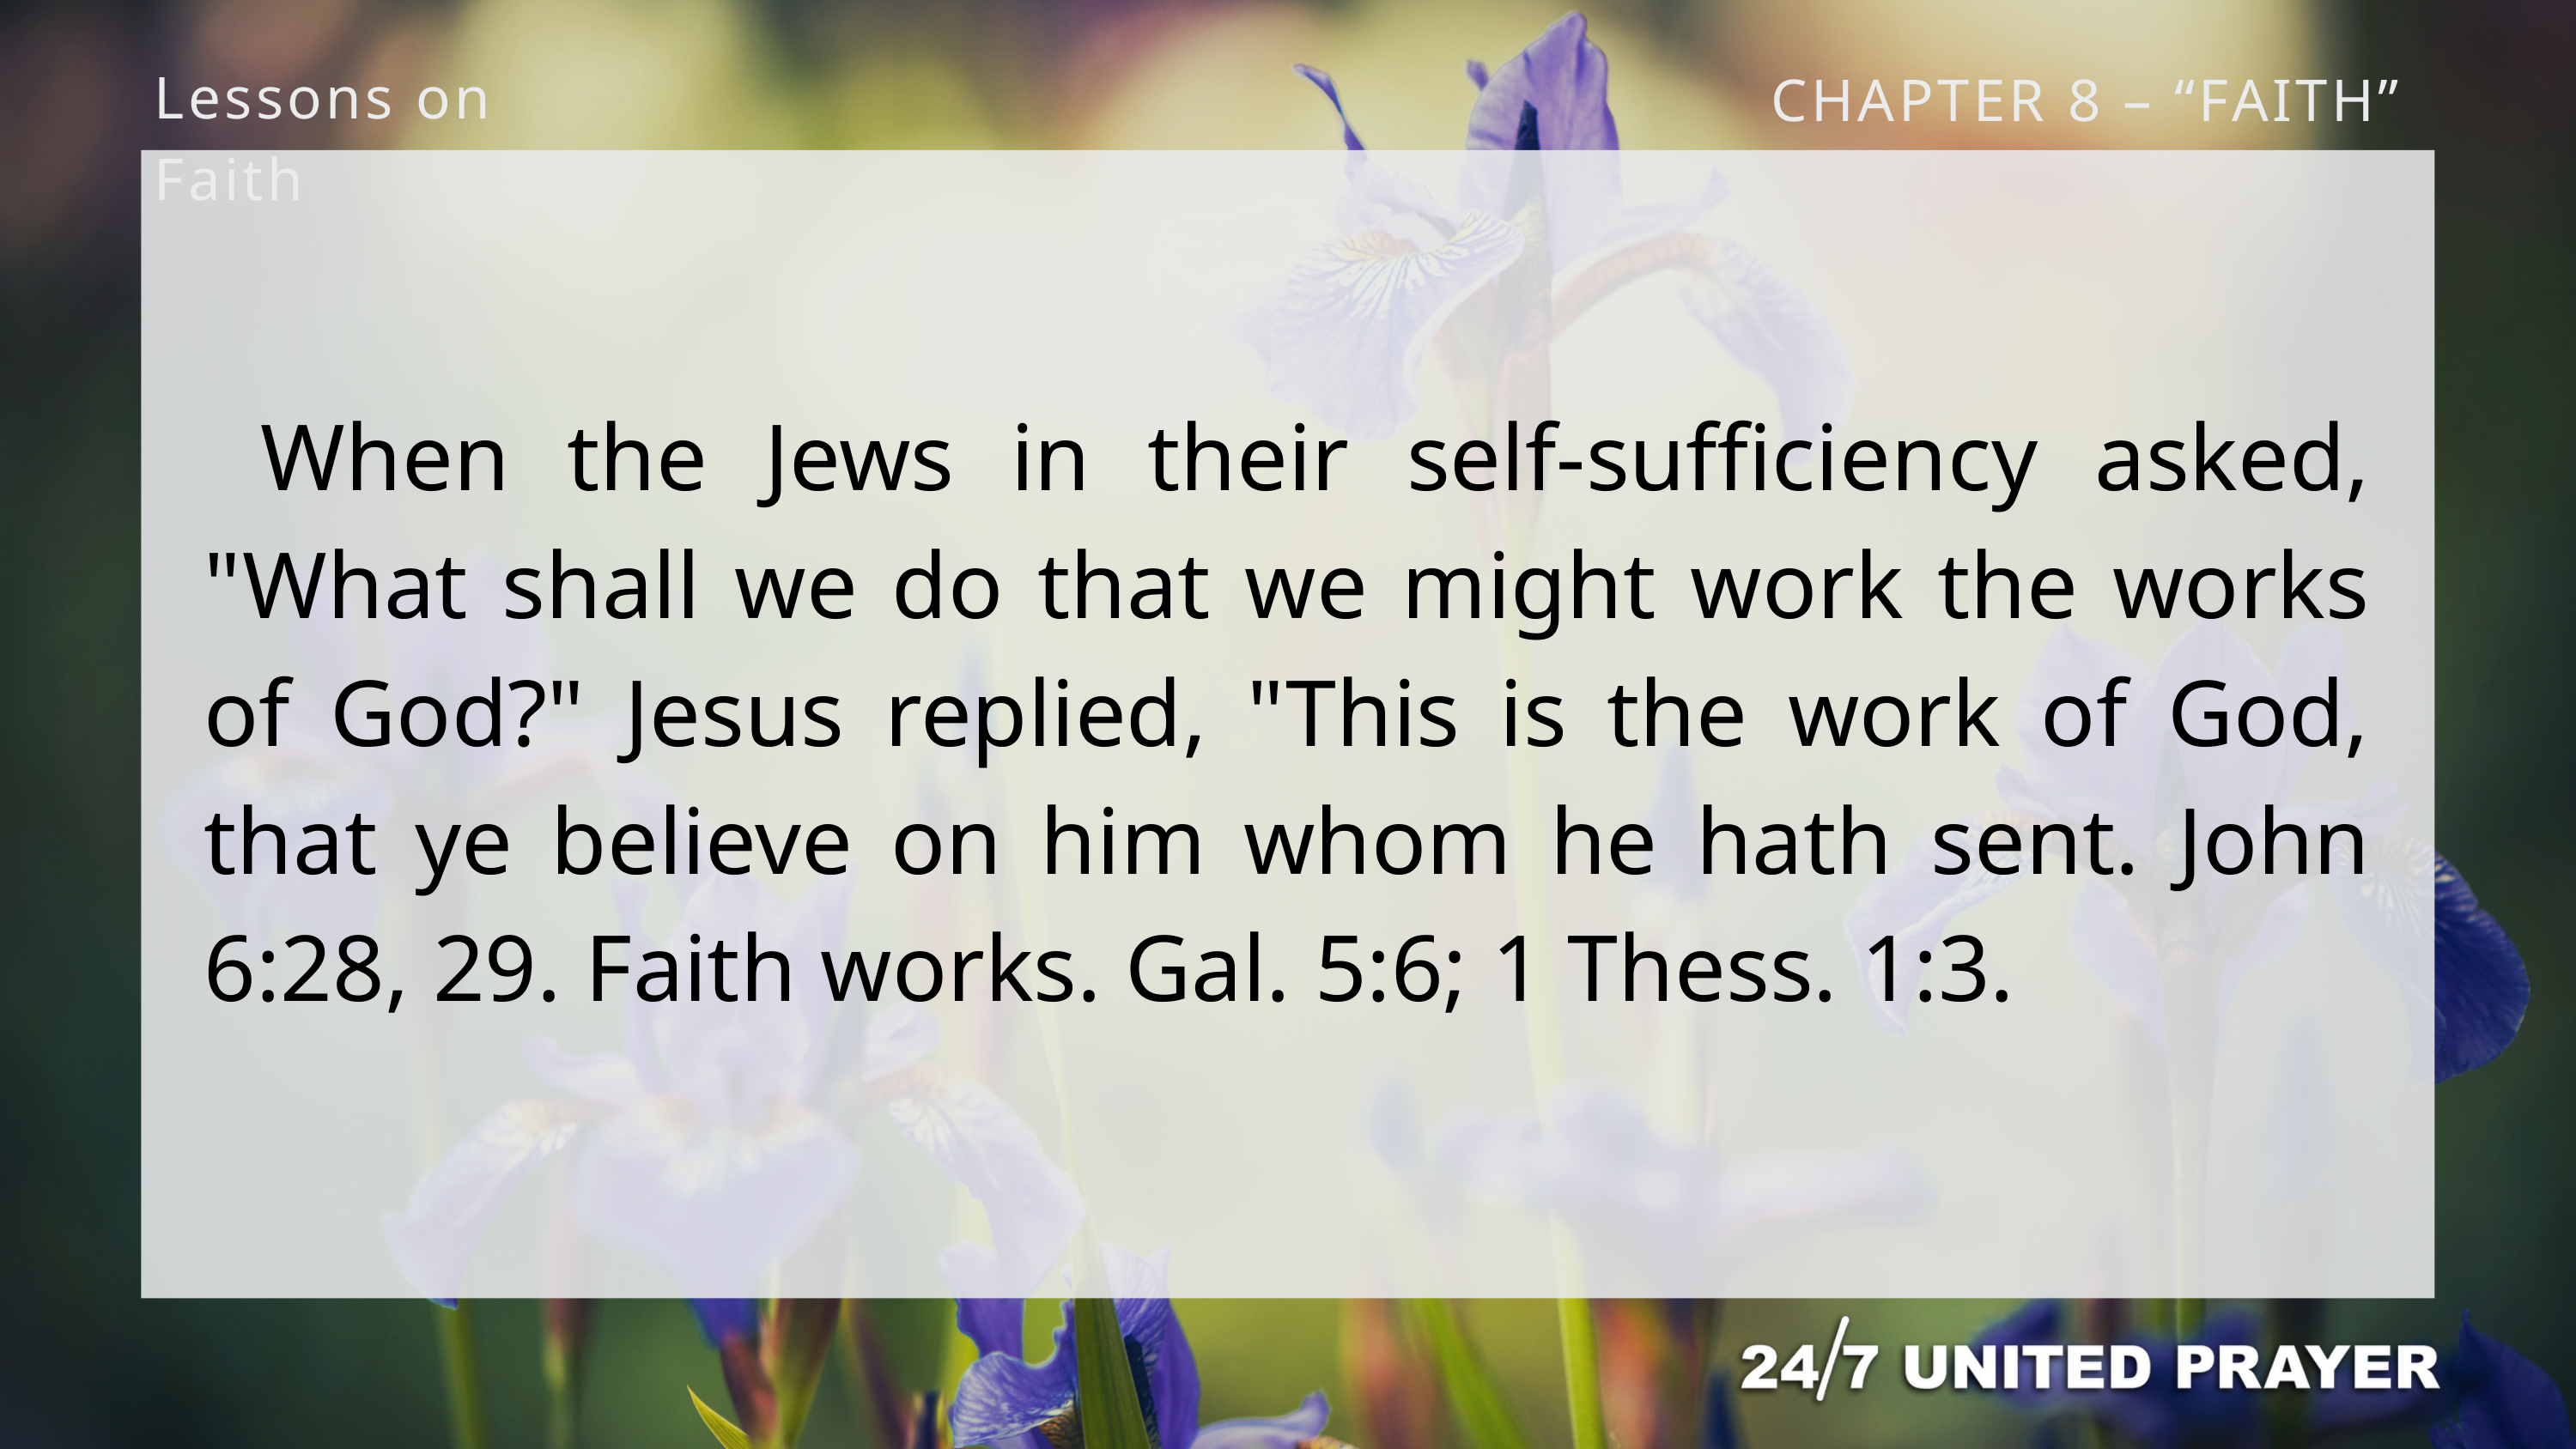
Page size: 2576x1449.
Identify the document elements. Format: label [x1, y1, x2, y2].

text_box [141, 149, 2435, 1299]
picture [0, 0, 2576, 1449]
